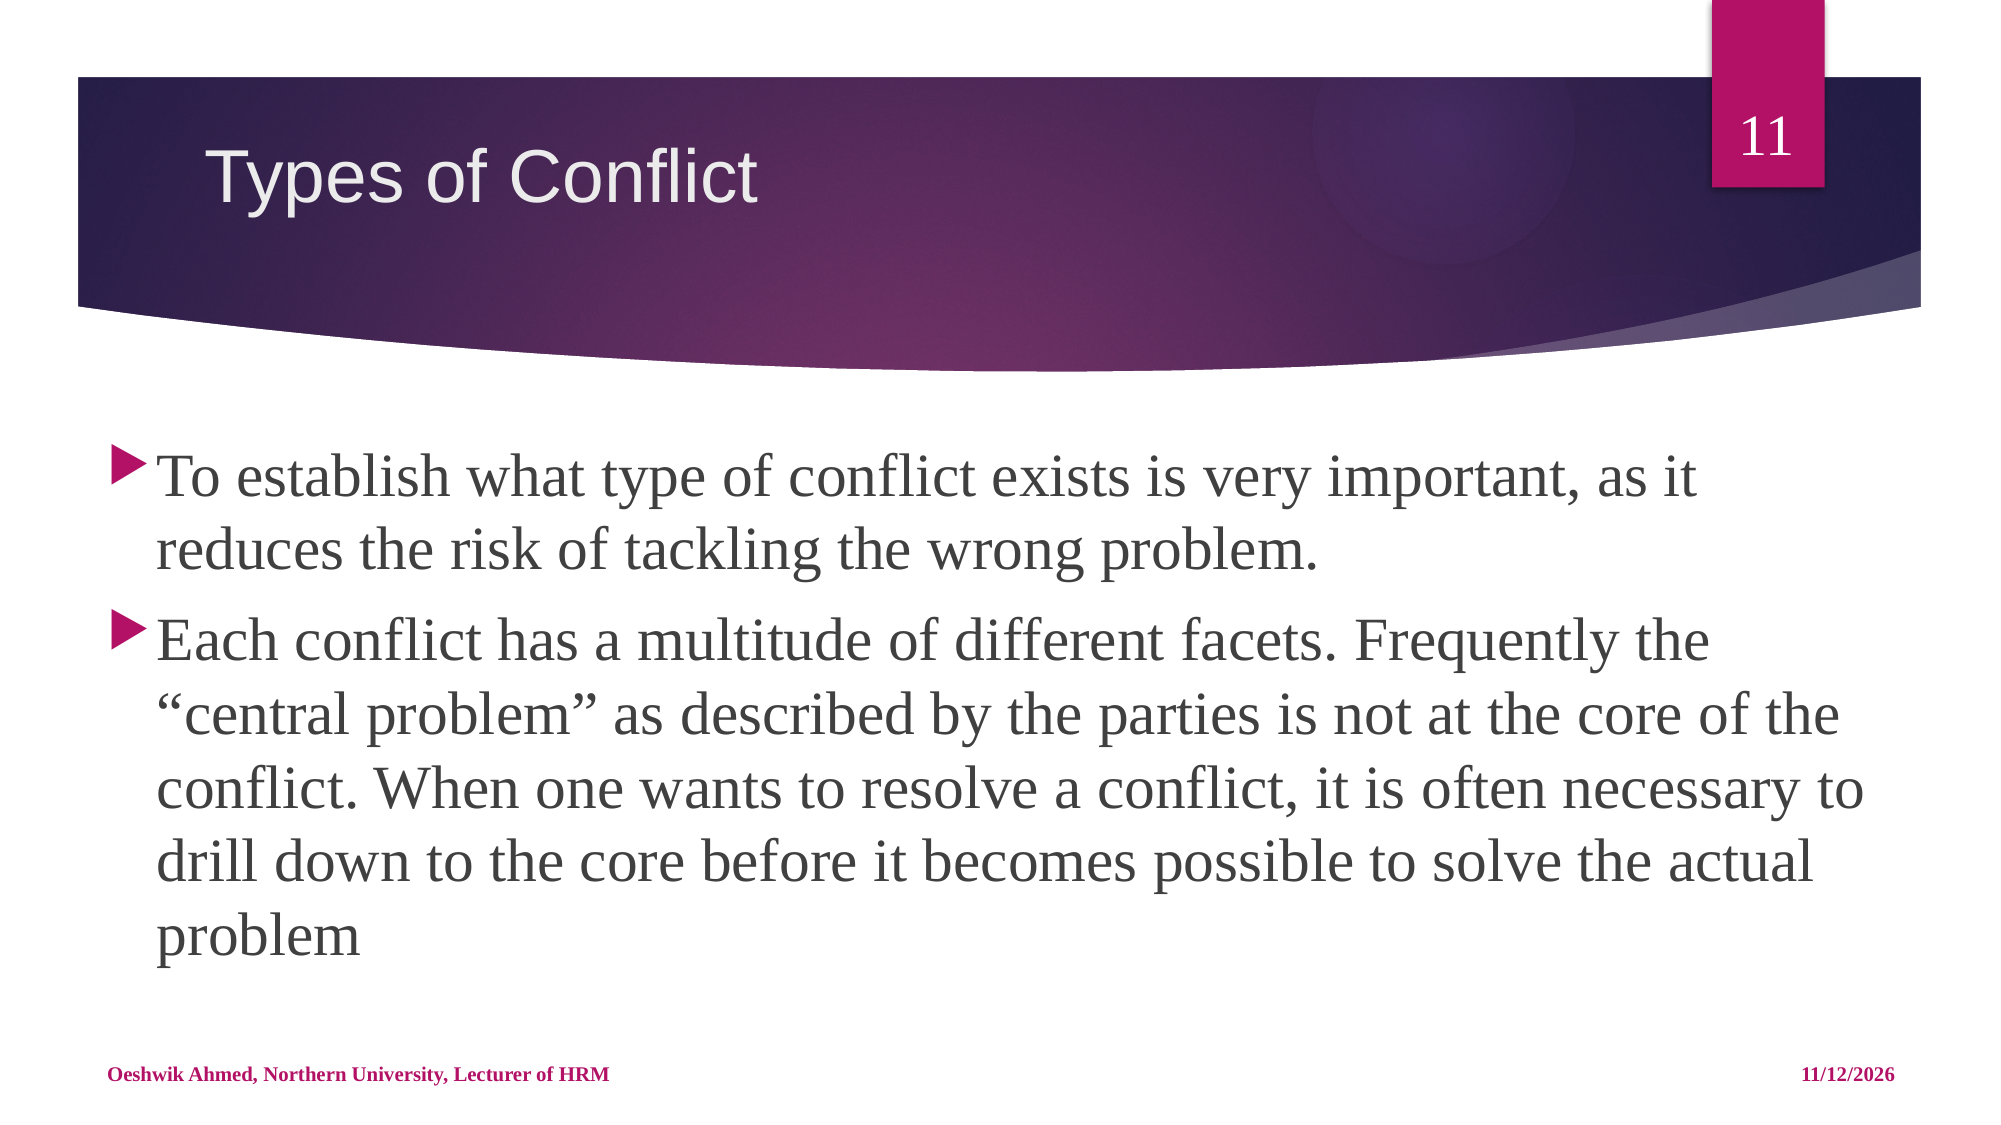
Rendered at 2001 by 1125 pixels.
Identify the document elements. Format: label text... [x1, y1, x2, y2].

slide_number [1747, 1048, 1911, 1099]
list To establish what type of conflict exists is very important, as it reduces the risk of tackling the wrong problem. Each conflict has a multitude of different facets. Frequently the “central problem” as described by the parties is not at the core of the conflict. When one wants to resolve a conflict, it is often necessary to drill down to the core before it becomes possible to solve the actual problem [92, 427, 1911, 988]
slide_number 11 [1698, 48, 1836, 175]
title Types of Conflict [189, 159, 1627, 276]
footer Oeshwik Ahmed, Northern University, Lecturer of HRM [92, 1048, 726, 1099]
